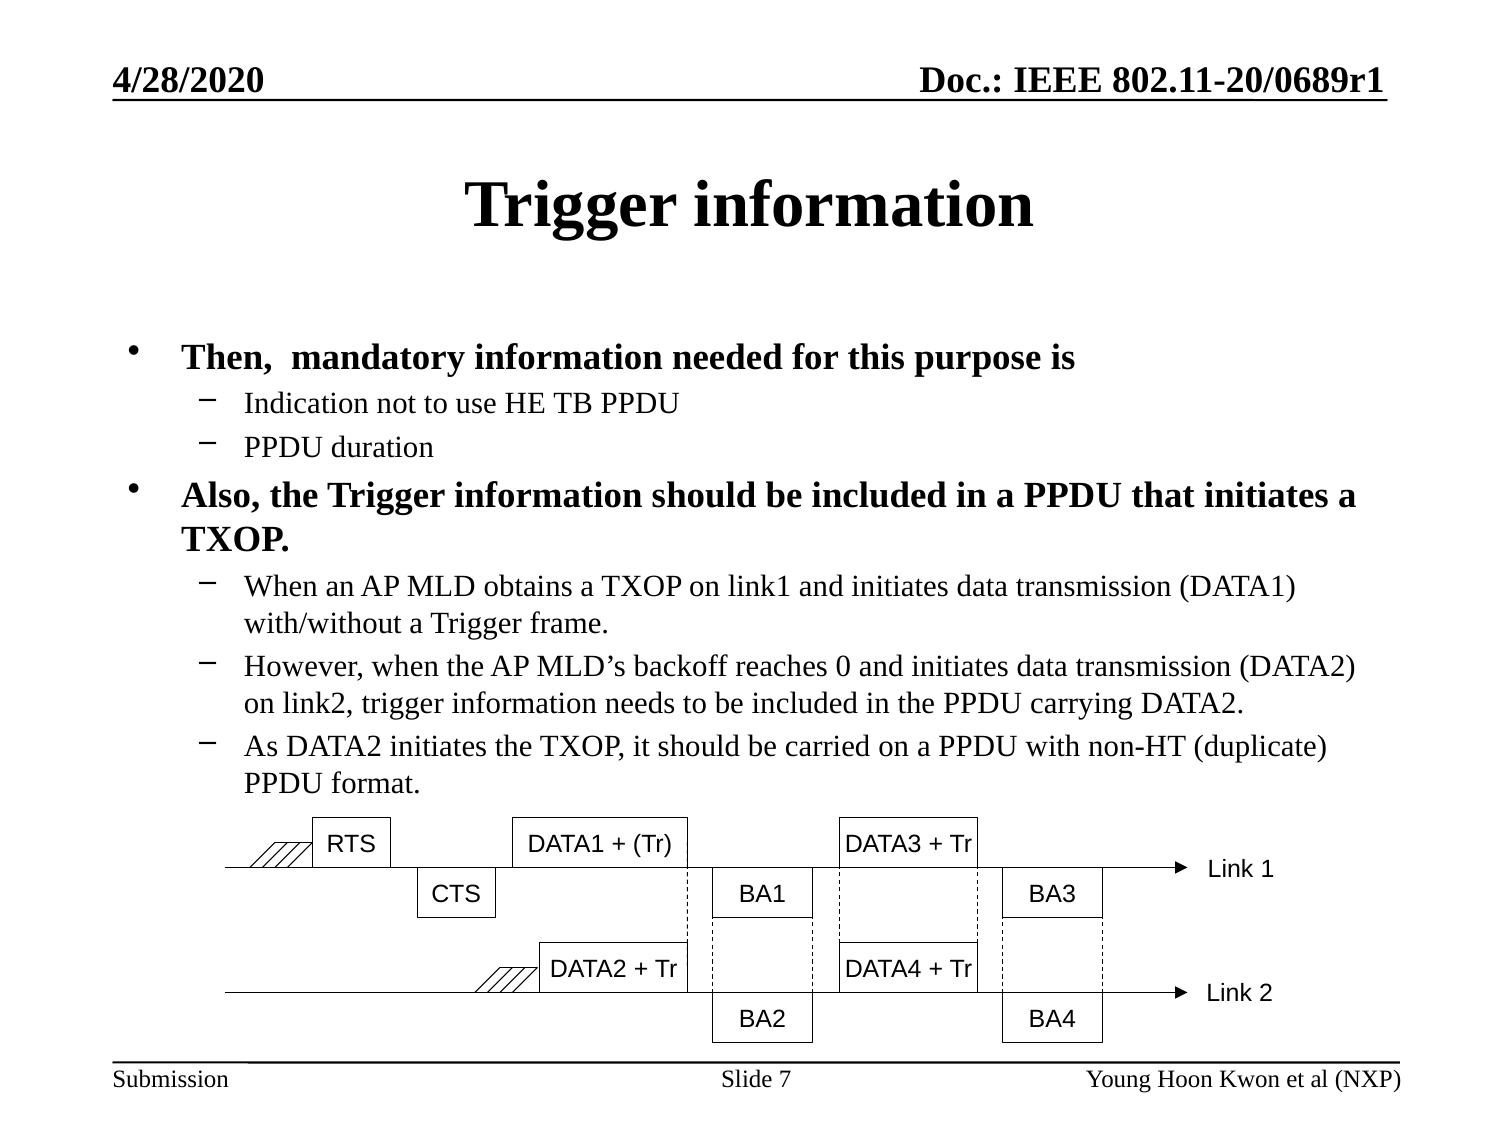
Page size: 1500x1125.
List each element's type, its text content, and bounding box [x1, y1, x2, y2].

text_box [249, 842, 313, 868]
text_box DATA2 + Tr [539, 942, 688, 991]
text_box BA3 [1002, 876, 1103, 918]
text_box BA2 [712, 1001, 813, 1043]
text_box DATA1 + (Tr) [512, 817, 688, 866]
slide_number Slide 7 [712, 1061, 800, 1093]
text_box Link 2 [1191, 969, 1289, 1015]
title Trigger information [112, 112, 1388, 288]
text_box DATA4 + Tr [839, 942, 978, 991]
footer Young Hoon Kwon et al (NXP) [1082, 1061, 1402, 1093]
text_box RTS [312, 817, 391, 866]
text_box BA1 [712, 876, 813, 918]
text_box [474, 967, 538, 993]
text_box CTS [417, 876, 496, 918]
text_box DATA3 + Tr [839, 817, 978, 866]
list Then, mandatory information needed for this purpose is Indication not to use HE TB PPDU PPDU duration Also, the Trigger information should be included in a PPDU that initiates a TXOP. When an AP MLD obtains a TXOP on link1 and initiates data transmission (DATA1) with/without a Trigger frame. However, when the AP MLD’s backoff reaches 0 and initiates data transmission (DATA2) on link2, trigger information needs to be included in the PPDU carrying DATA2. As DATA2 initiates the TXOP, it should be carried on a PPDU with non-HT (duplicate) PPDU format. [112, 324, 1388, 818]
text_box Link 1 [1193, 845, 1290, 890]
text_box BA4 [1002, 1001, 1103, 1043]
